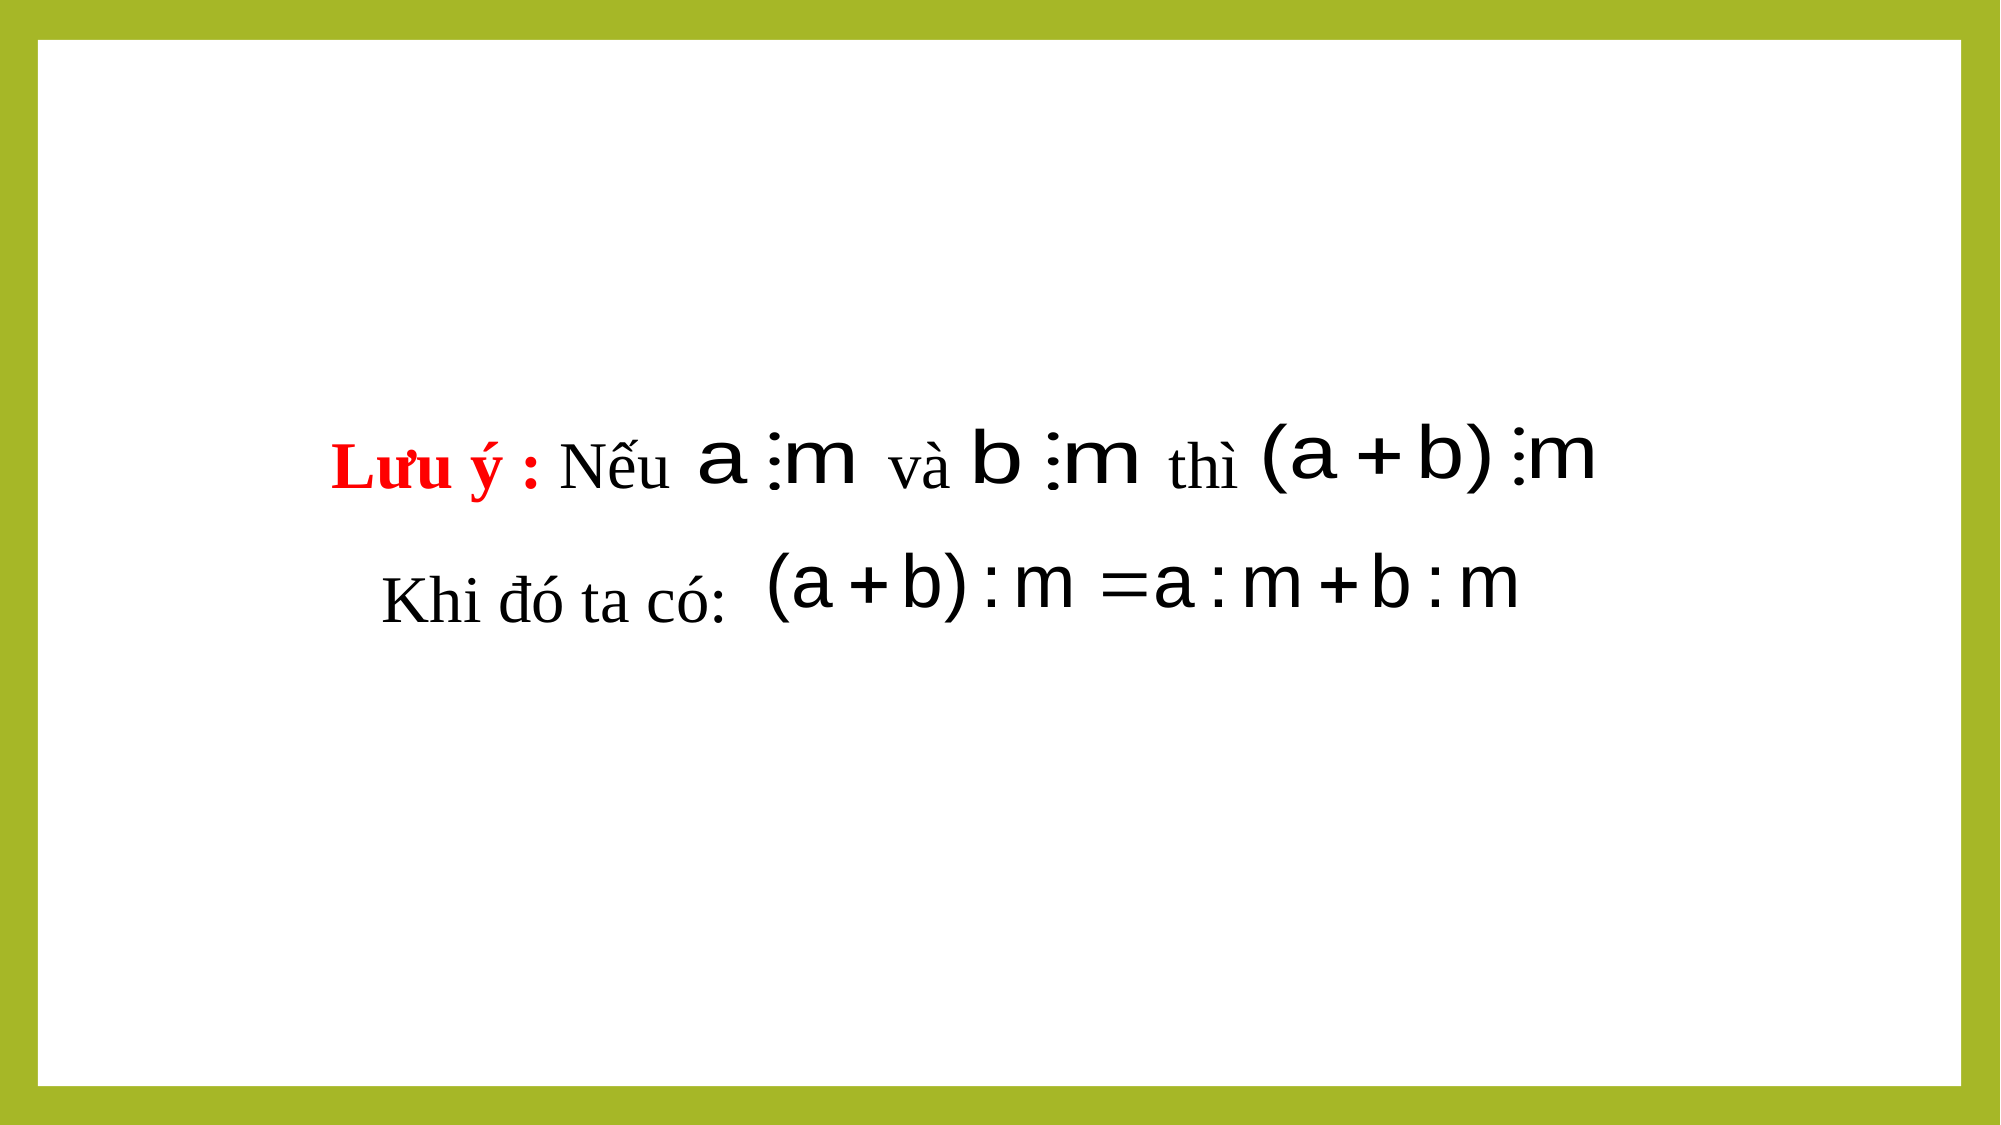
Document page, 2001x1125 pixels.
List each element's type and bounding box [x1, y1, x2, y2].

text_box [316, 398, 1888, 503]
text_box [365, 532, 1523, 645]
